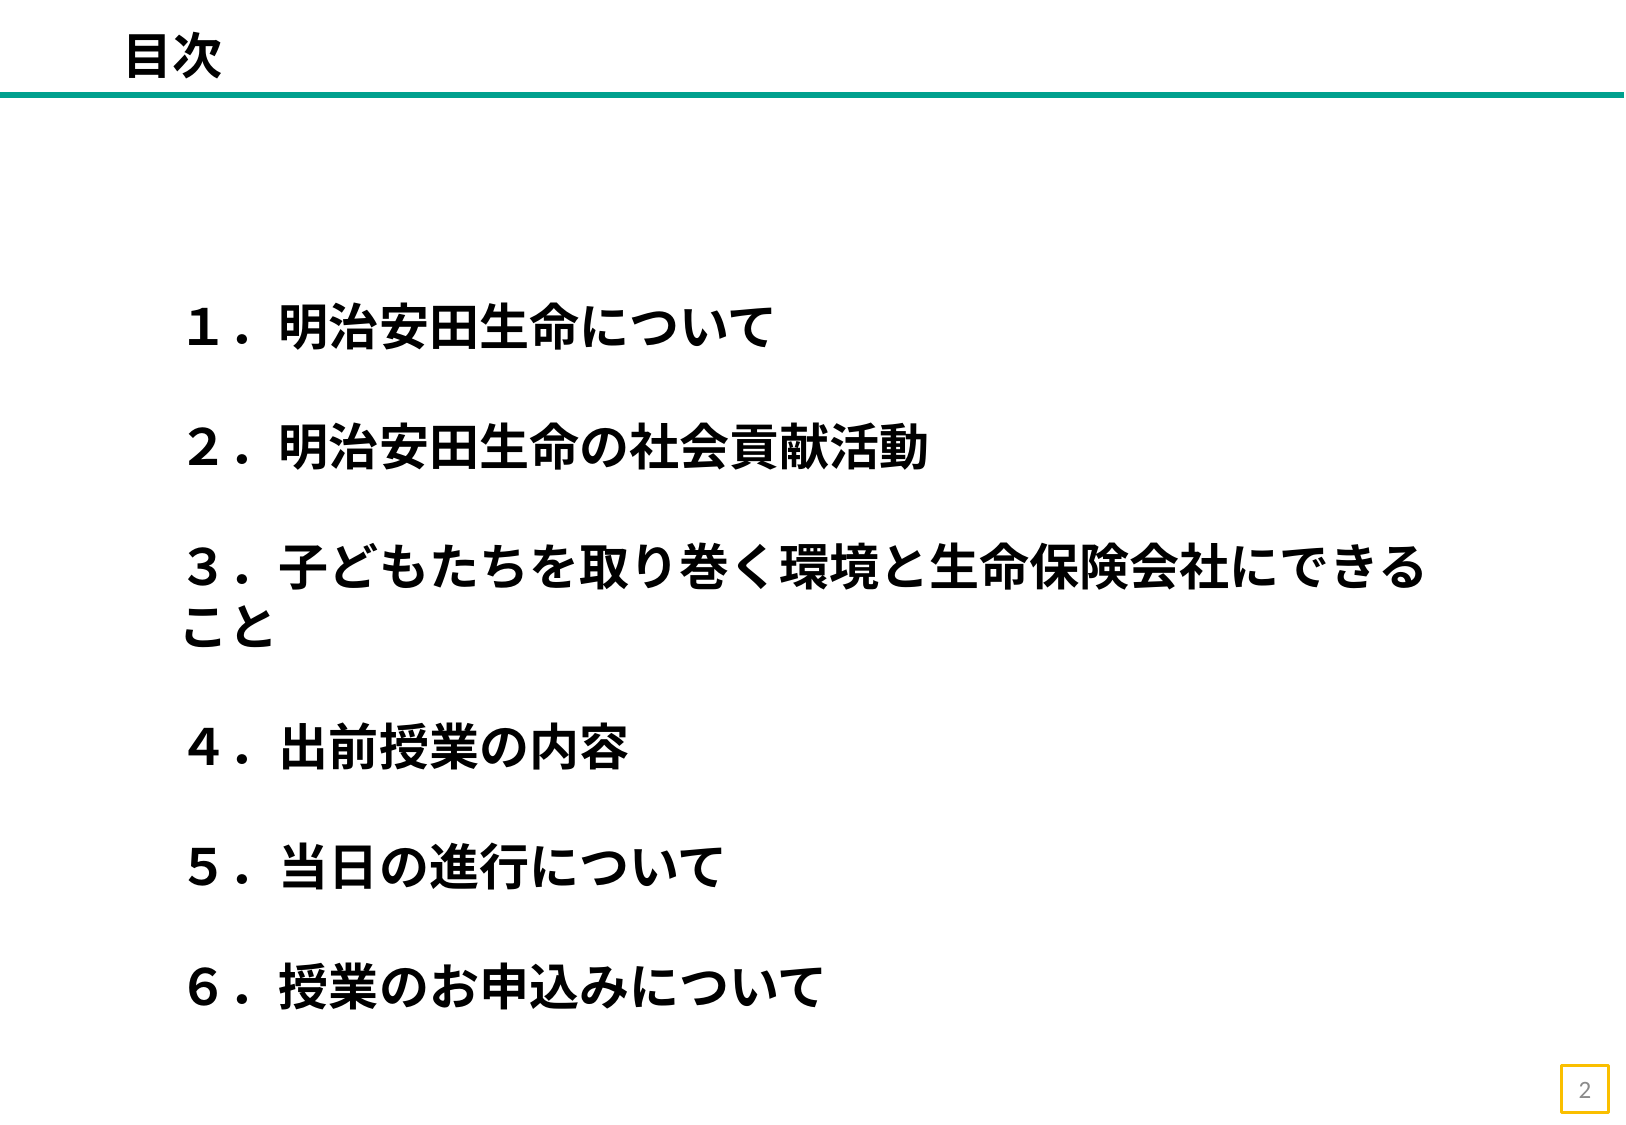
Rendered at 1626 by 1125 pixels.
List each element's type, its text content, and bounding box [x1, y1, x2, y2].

text_box １．明治安田生命について ２．明治安田生命の社会貢献活動 ３．子どもたちを取り巻く環境と生命保険会社にできること ４．出前授業の内容 ５．当日の進行について ６．授業のお申込みについて [164, 287, 1463, 1023]
text_box 目次 [8, 17, 1598, 92]
slide_number 2 [1561, 1065, 1609, 1113]
